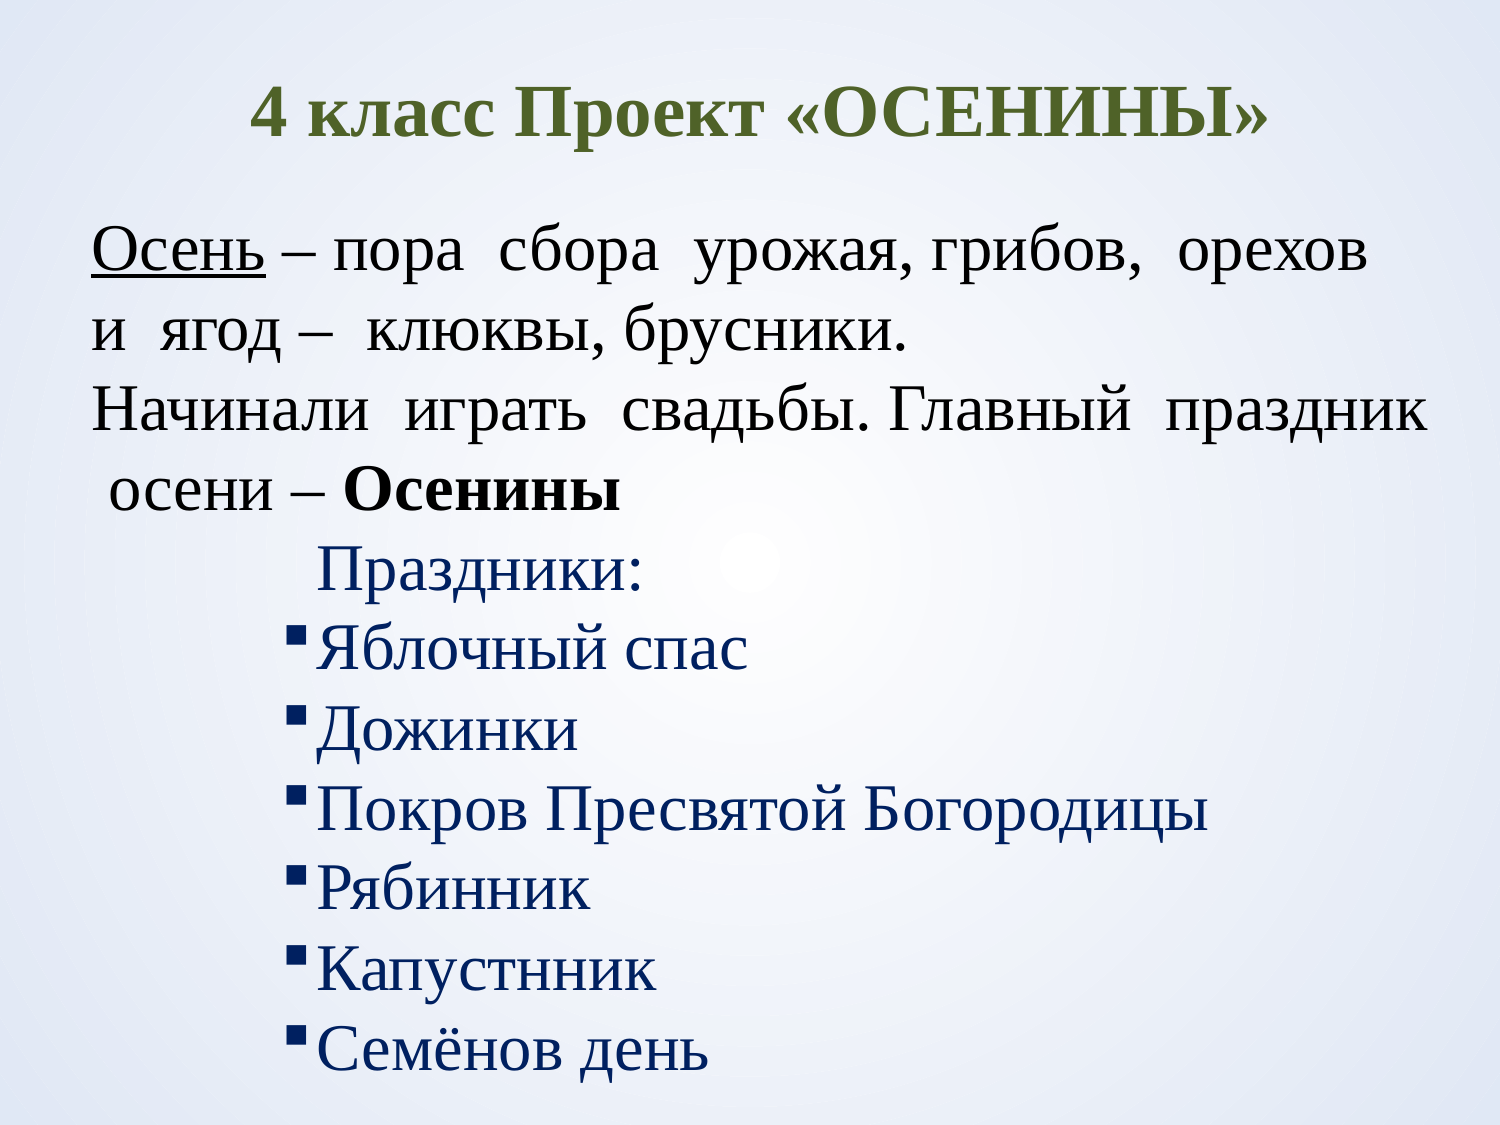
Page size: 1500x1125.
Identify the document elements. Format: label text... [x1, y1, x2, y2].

text_box Осень – пора сбора урожая, грибов, орехов и ягод – клюквы, брусники. Начинали играть свадьбы. Главный праздник осени – Осенины Праздники: Яблочный спас Дожинки Покров Пресвятой Богородицы Рябинник Капустнник Семёнов день [76, 196, 1447, 1125]
text_box 4 класс Проект «ОСЕНИНЫ» [41, 54, 1500, 160]
text_box [194, 662, 1075, 793]
